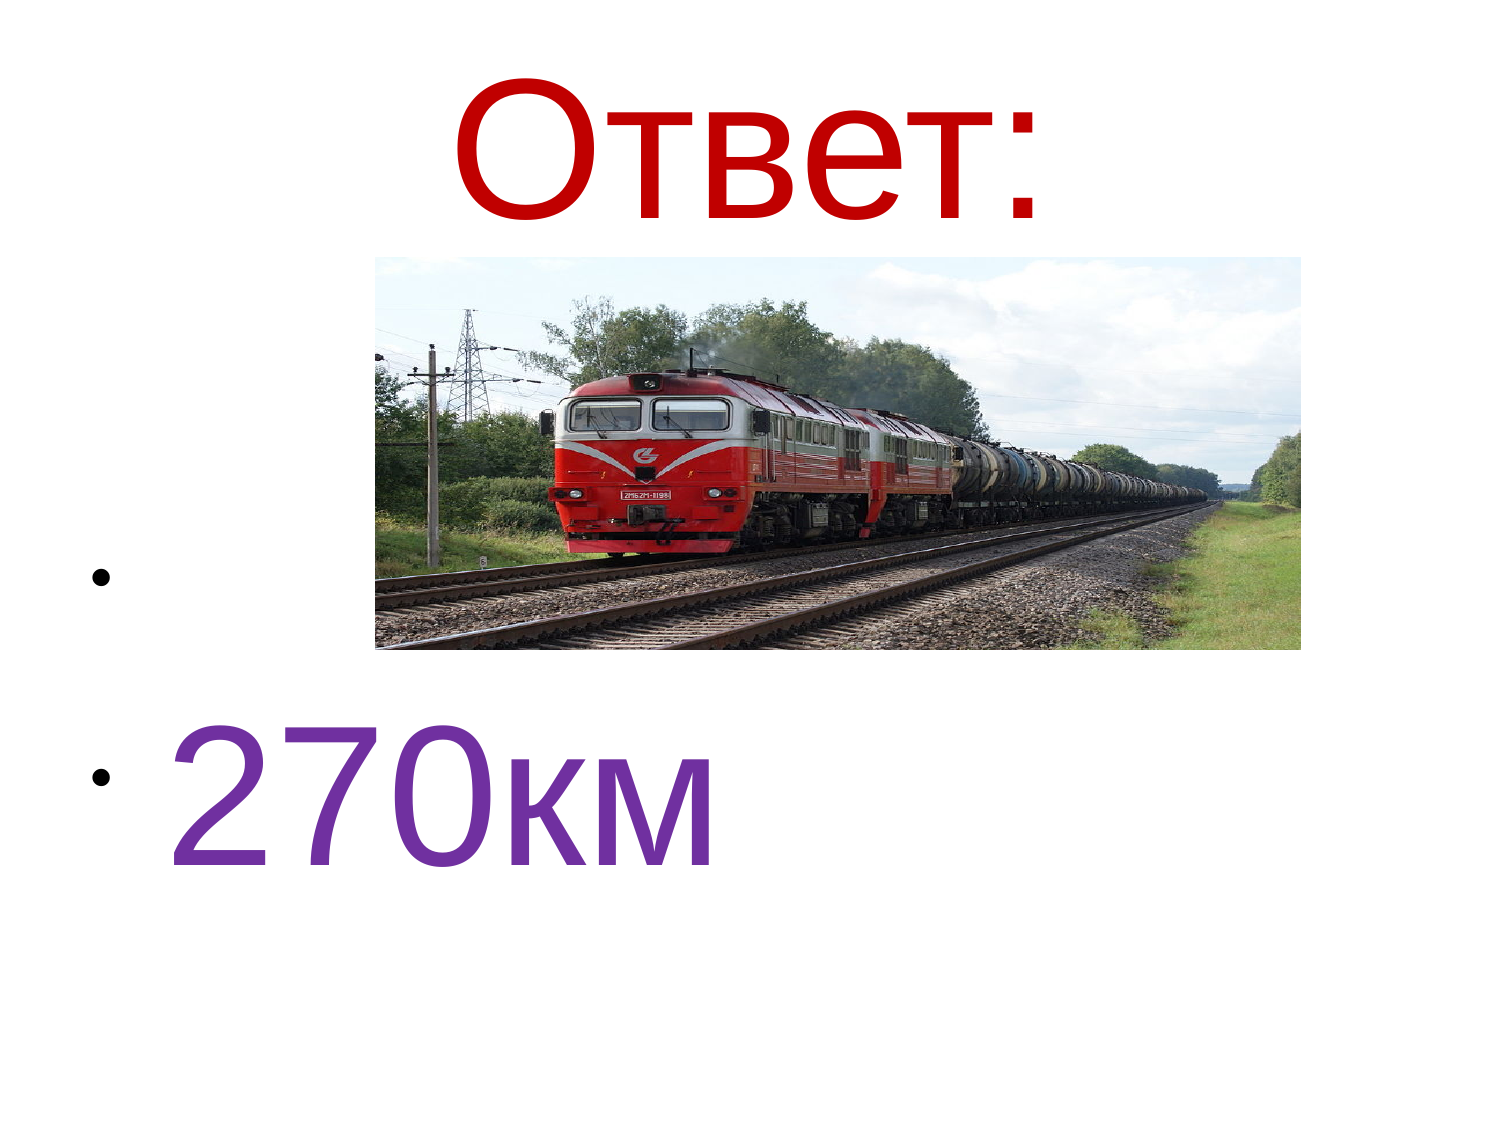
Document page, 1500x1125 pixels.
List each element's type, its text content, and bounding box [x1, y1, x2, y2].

picture [374, 257, 1302, 651]
title Ответ: [74, 44, 1426, 233]
list 270км [74, 257, 1426, 1006]
